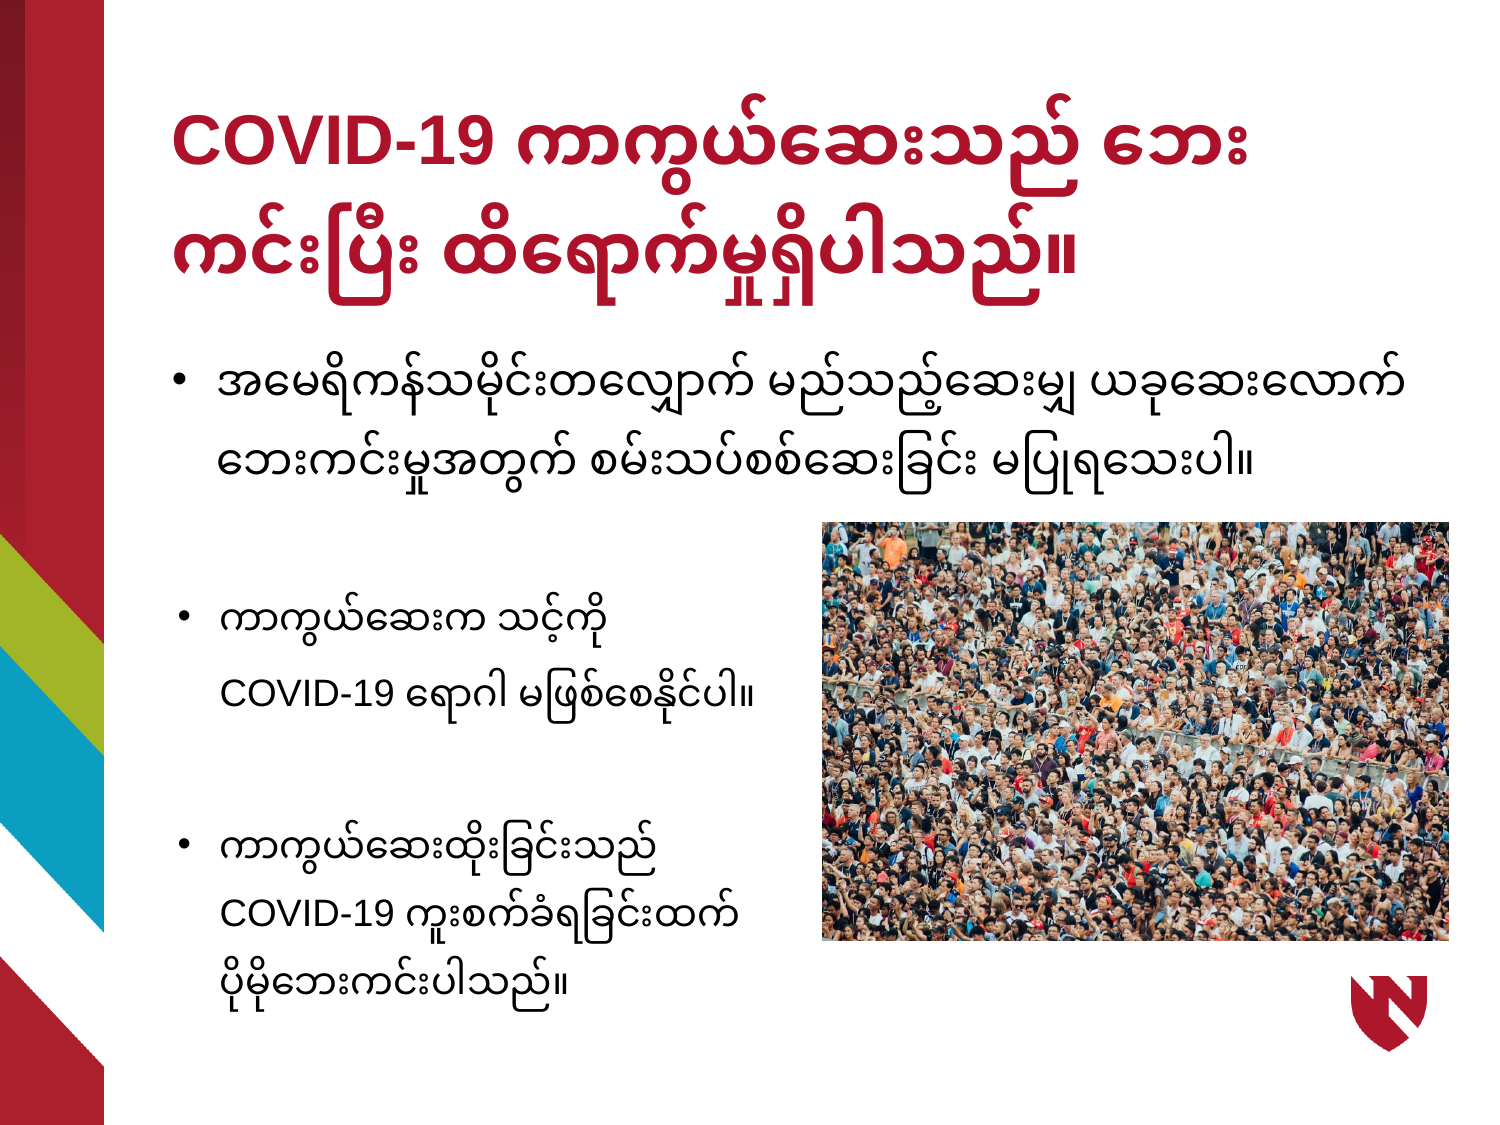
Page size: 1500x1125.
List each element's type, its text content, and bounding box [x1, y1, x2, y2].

list အမေရိကန်သမိုင်းတလျှောက် မည်သည့်ဆေးမျှ ယခုဆေးလောက် ဘေးကင်းမှုအတွက် စမ်းသပ်စစ်ဆေးခြင်း မပြုရသေးပါ။ [156, 317, 1449, 563]
text_box ကာကွယ်ဆေးက သင့်ကို COVID-19 ရောဂါ မဖြစ်စေနိုင်ပါ။ ကာကွယ်ဆေးထိုးခြင်းသည် COVID-19 ကူးစက်ခံရခြင်းထက် ပိုမိုဘေးကင်းပါသည်။ [162, 562, 817, 1011]
picture [0, 0, 1500, 1125]
title COVID-19 ကာကွယ်ဆေးသည် ဘေးကင်းပြီး ထိရောက်မှုရှိပါသည်။ [156, 64, 1405, 288]
